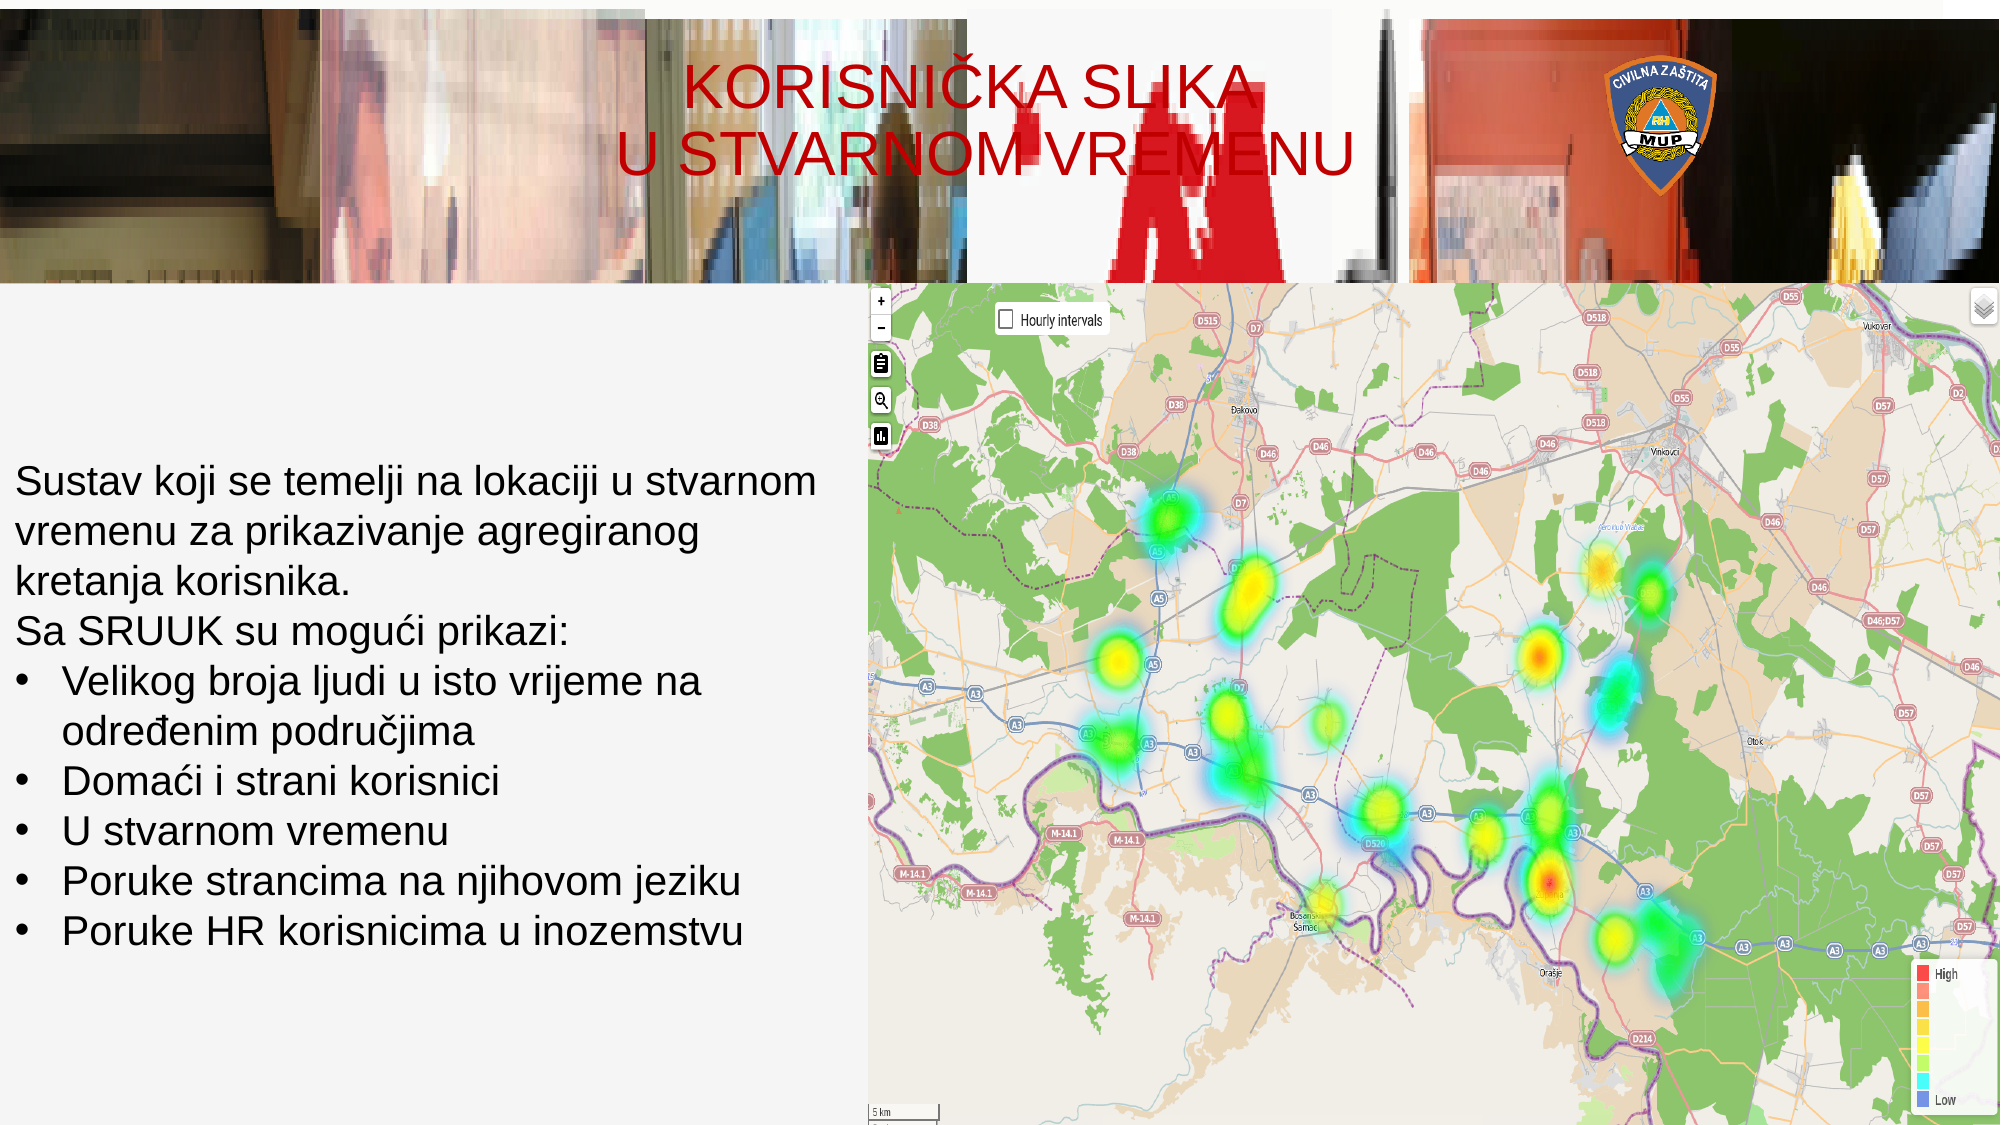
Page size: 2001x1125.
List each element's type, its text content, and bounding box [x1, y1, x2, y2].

title KORISNIČKA SLIKA u stvarnom vremenu [311, 16, 1662, 197]
picture [0, 0, 2001, 1125]
text_box [324, 257, 1662, 376]
text_box Sustav koji se temelji na lokaciji u stvarnom vremenu za prikazivanje agregiranog kretanja korisnika. Sa SRUUK su mogući prikazi: Velikog broja ljudi u isto vrijeme na određenim područjima Domaći i strani korisnici U stvarnom vremenu Poruke strancima na njihovom jeziku Poruke HR korisnicima u inozemstvu [0, 283, 868, 1125]
